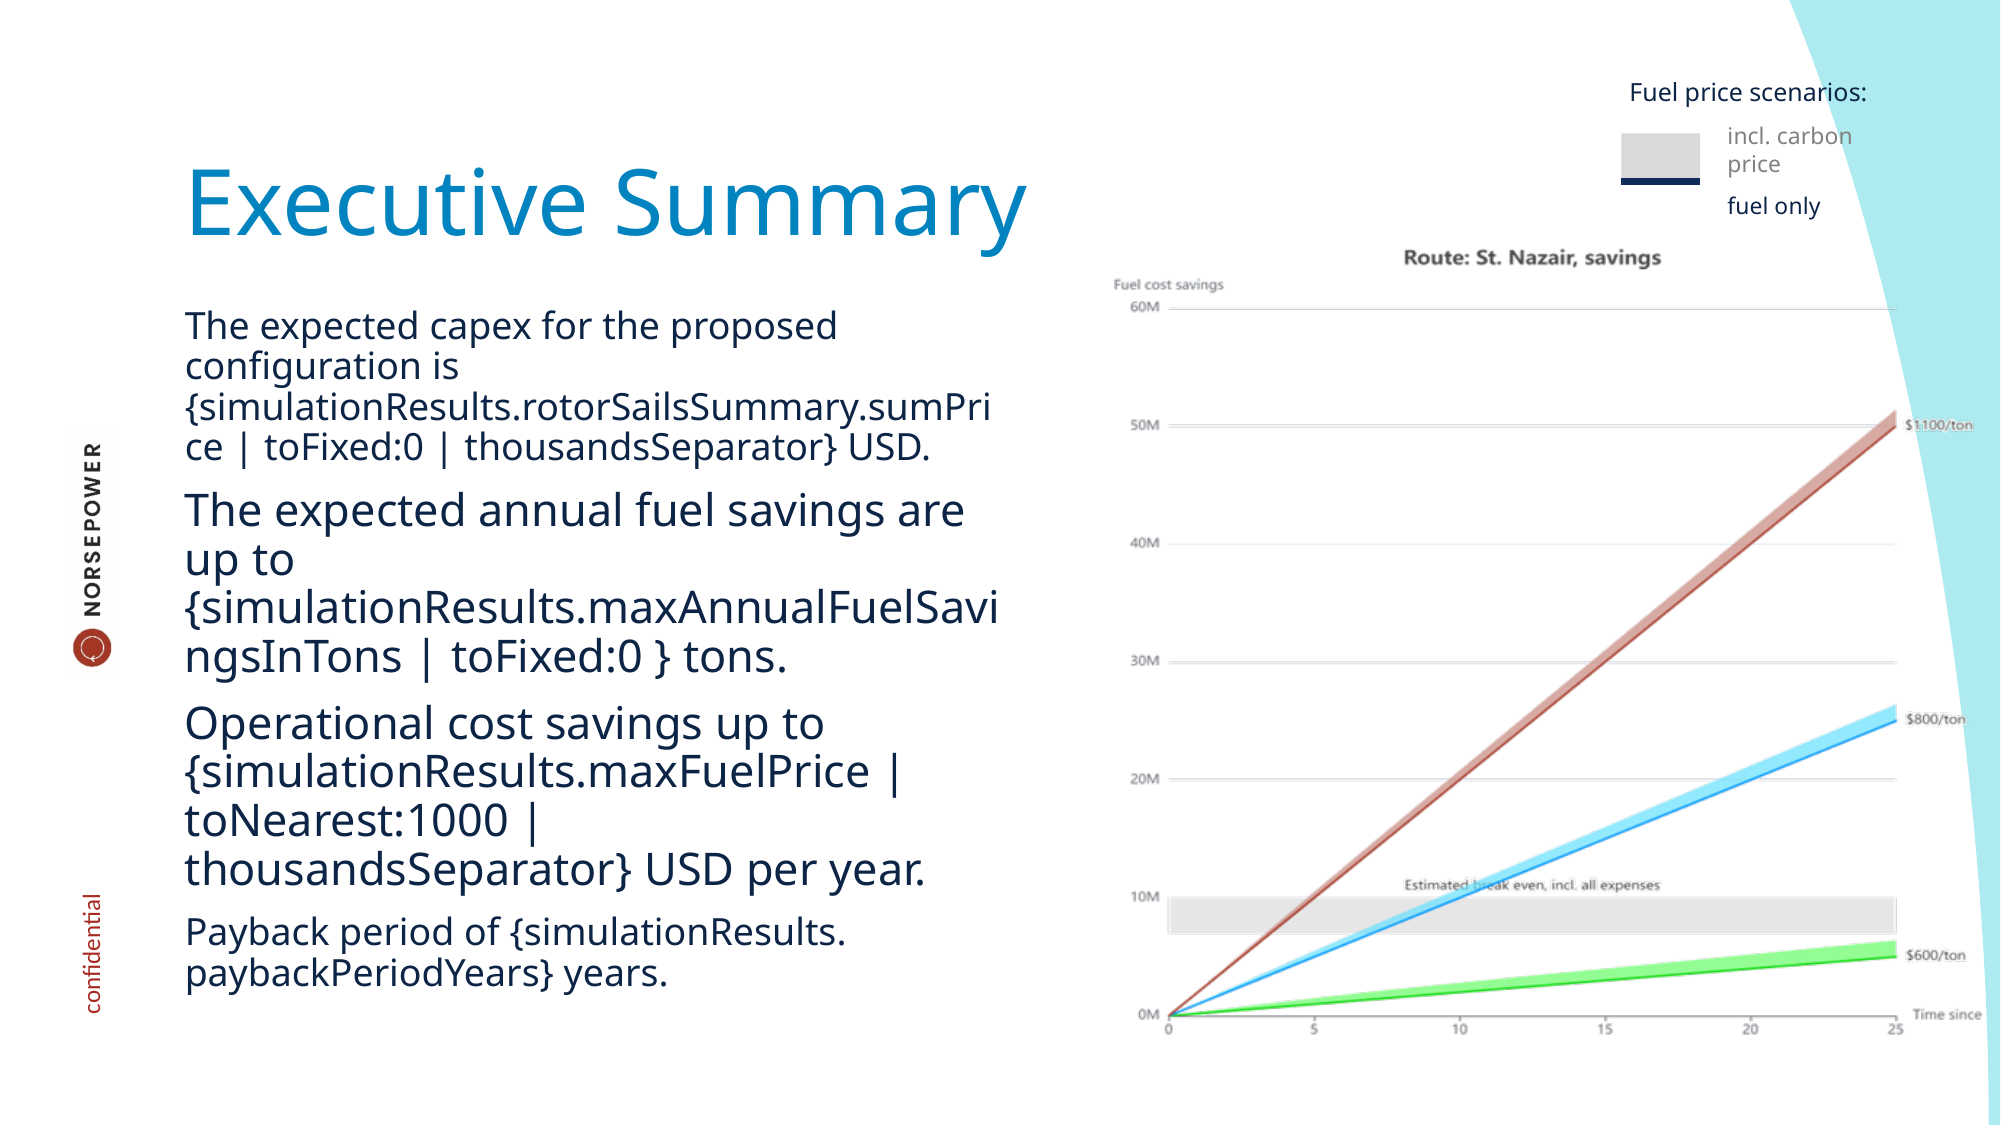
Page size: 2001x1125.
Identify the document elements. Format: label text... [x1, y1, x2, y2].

picture [68, 432, 117, 679]
list The expected capex for the proposed configuration is {simulationResults.rotorSailsSummary.sumPrice | toFixed:0 | thousandsSeparator} USD. The expected annual fuel savings are up to {simulationResults.maxAnnualFuelSavingsInTons | toFixed:0 } tons. Operational cost savings up to {simulationResults.maxFuelPrice | toNearest:1000 | thousandsSeparator} USD per year. Payback period of {simulationResults. paybackPeriodYears} years. [169, 299, 1020, 1014]
picture [1078, 245, 1987, 1090]
text_box [1620, 132, 1701, 180]
title Executive Summary [169, 114, 1831, 299]
text_box incl. carbon price fuel only [1712, 114, 1922, 227]
text_box Fuel price scenarios: [1614, 69, 1885, 115]
